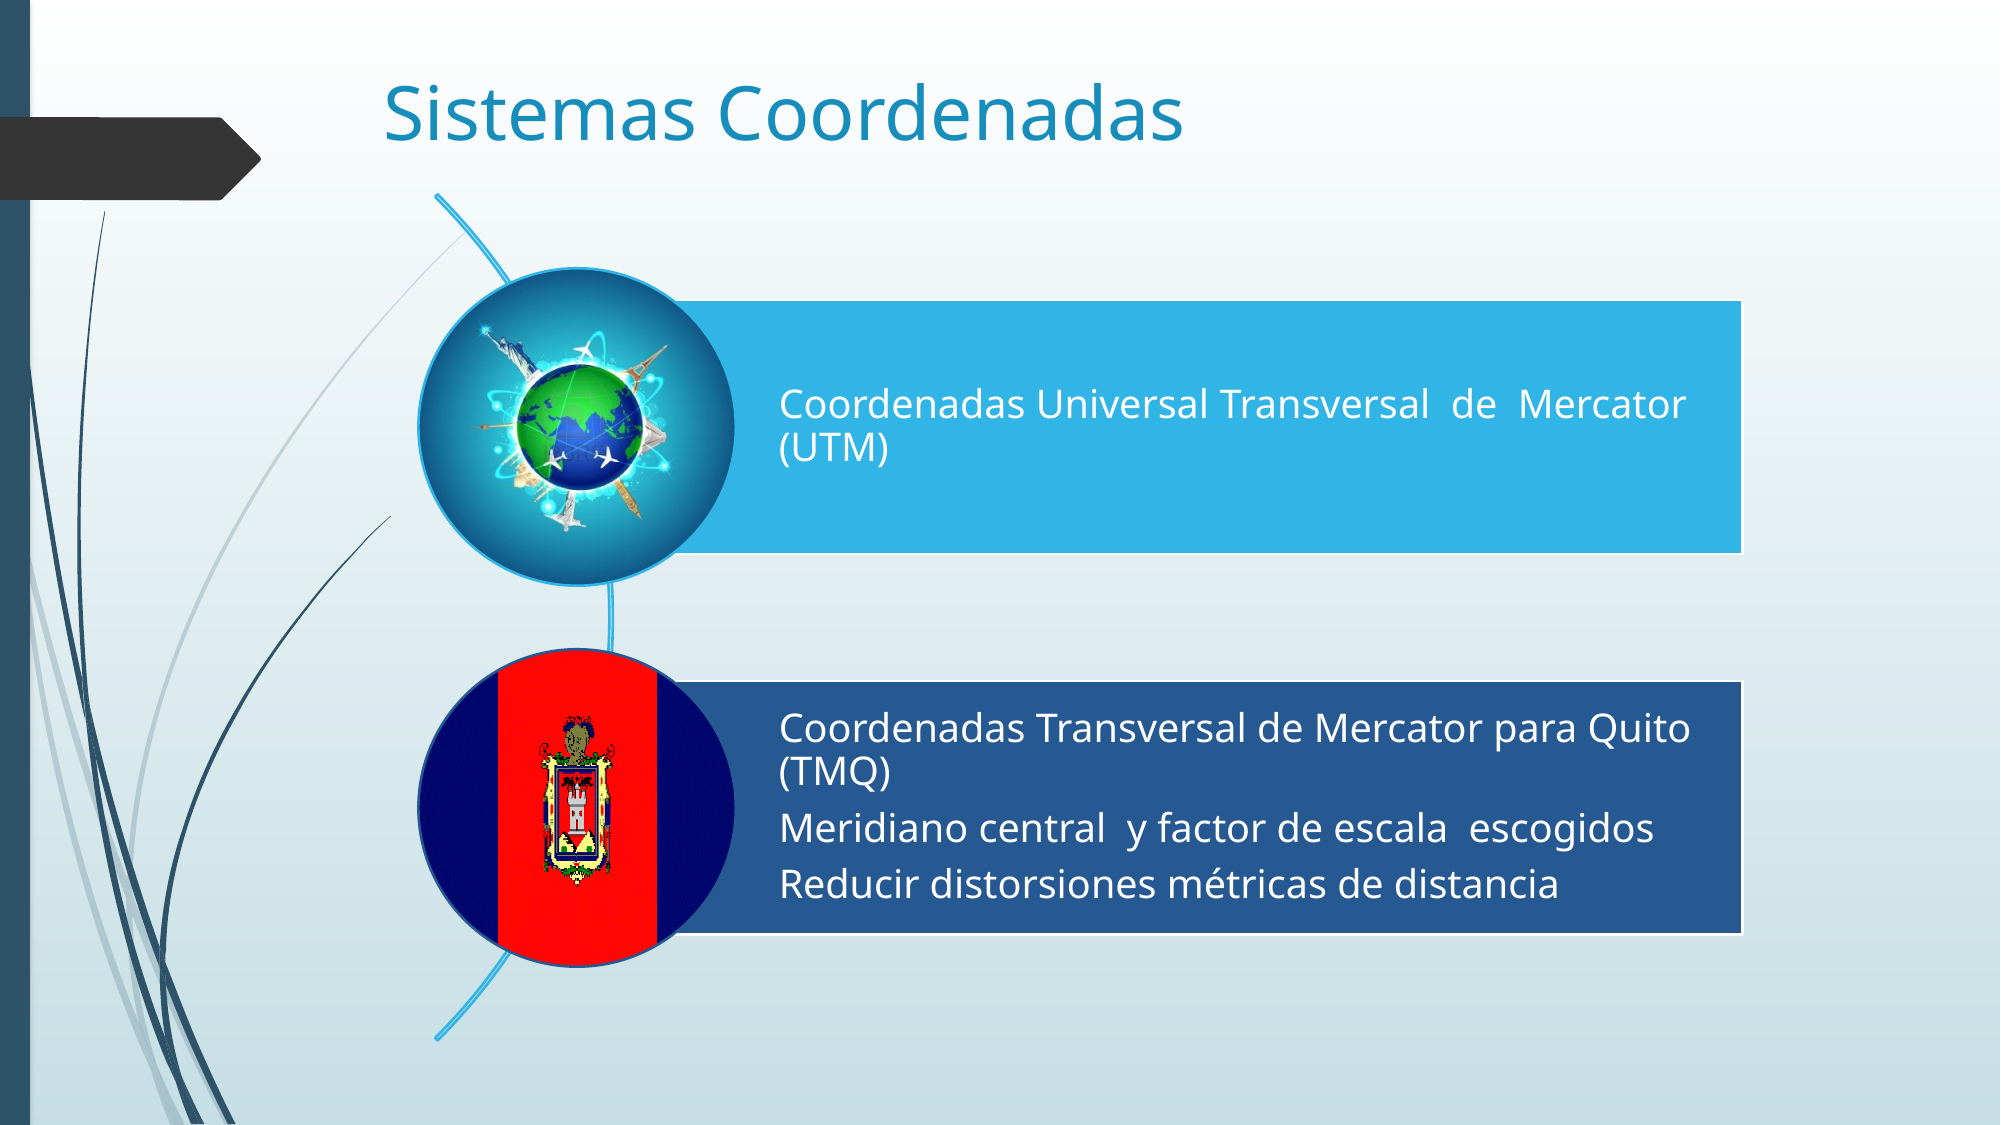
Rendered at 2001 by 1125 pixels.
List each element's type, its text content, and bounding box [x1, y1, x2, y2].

title Sistemas Coordenadas [368, 58, 1831, 269]
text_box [413, 172, 1748, 1063]
